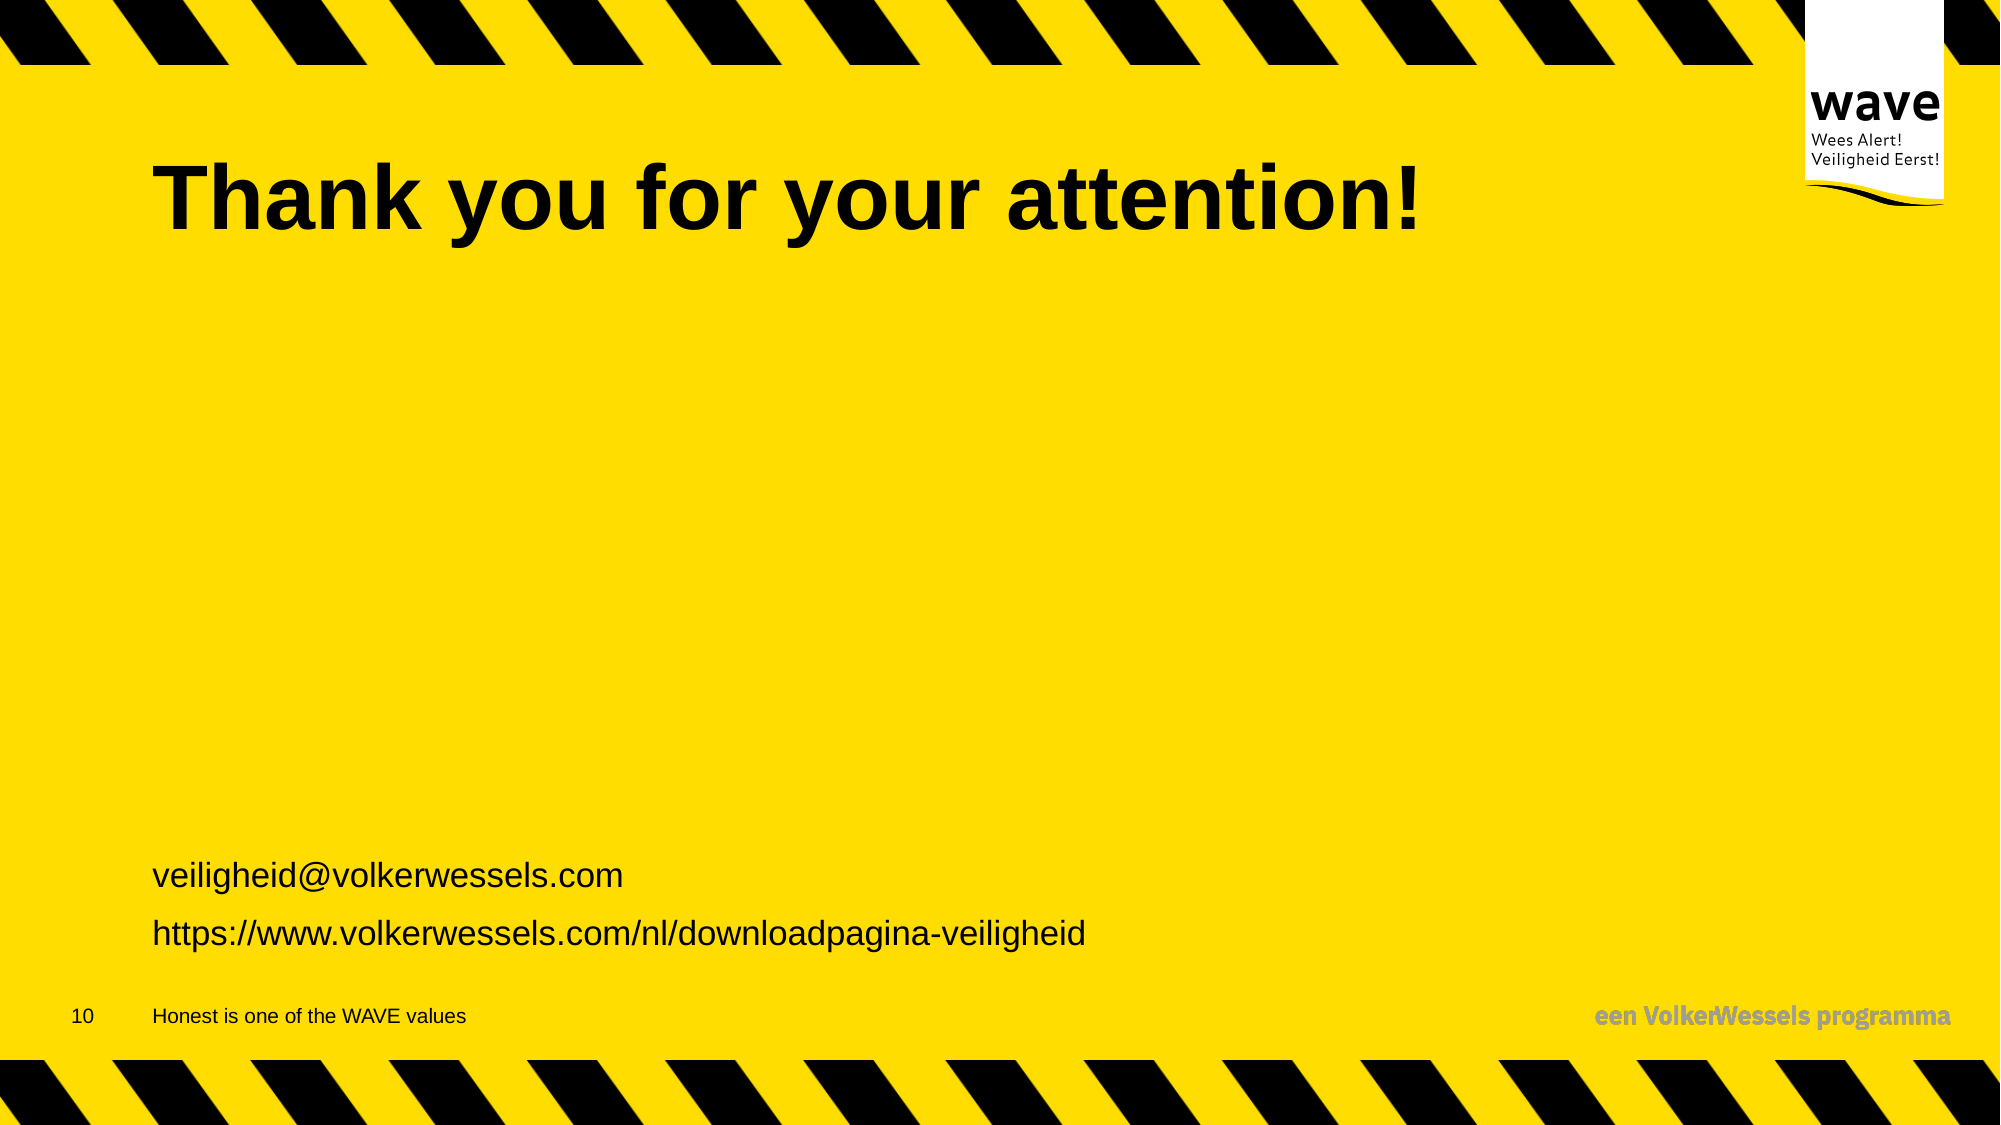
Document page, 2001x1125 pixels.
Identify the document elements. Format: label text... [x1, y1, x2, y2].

slide_number 11 [56, 995, 138, 1032]
picture [1589, 1003, 1957, 1032]
picture [0, 1060, 2000, 1125]
title Thank you for your attention! [137, 121, 1863, 278]
footer Honest is one of the WAVE values [138, 995, 825, 1032]
list veiligheid@volkerwessels.com https://www.volkerwessels.com/nl/downloadpagina-veiligheid [137, 299, 1863, 967]
picture [0, 0, 2000, 206]
